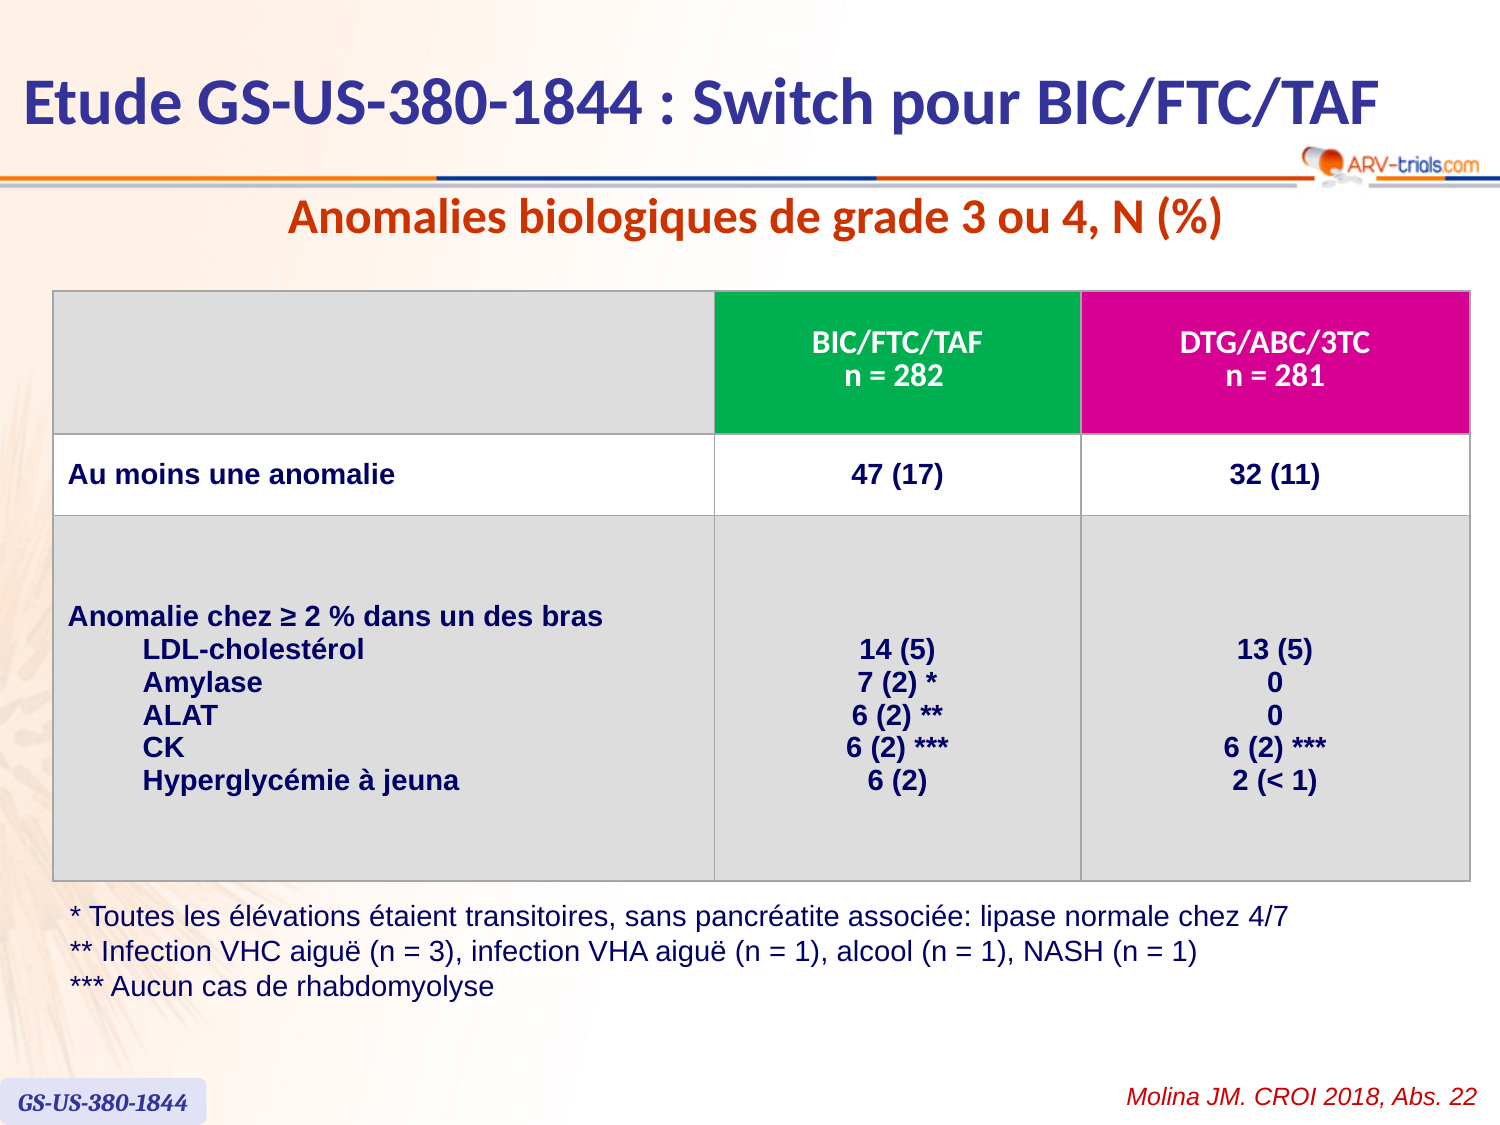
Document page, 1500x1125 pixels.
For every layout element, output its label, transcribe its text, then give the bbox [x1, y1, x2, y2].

table_cell Au moins une anomalie [54, 435, 714, 515]
text_box Etude GS-US-380-1844 : Switch pour BIC/FTC/TAF [8, 7, 1439, 189]
table_header BIC/FTC/TAF n = 282 [715, 292, 1080, 433]
picture [0, 0, 1500, 1125]
table_cell 32 (11) [1082, 435, 1469, 515]
text_box GS-US-380-1844 [0, 1077, 207, 1125]
text_box Molina JM. CROI 2018, Abs. 22 [967, 1073, 1493, 1118]
table_cell 13 (5) 0 0 6 (2) *** 2 (< 1) [1082, 516, 1469, 880]
table_cell 14 (5) 7 (2) * 6 (2) ** 6 (2) *** 6 (2) [715, 516, 1080, 880]
text_box Anomalies biologiques de grade 3 ou 4, N (%) [22, 204, 1490, 252]
text_box * Toutes les élévations étaient transitoires, sans pancréatite associée: lipase normale chez 4/7 ** Infection VHC aiguë (n = 3), infection VHA aiguë (n = 1), alcool (n = 1), NASH (n = 1) *** Aucun cas de rhabdomyolyse [55, 890, 1307, 1010]
table_header DTG/ABC/3TC n = 281 [1082, 292, 1469, 433]
table_cell Anomalie chez ≥ 2 % dans un des bras LDL-cholestérol Amylase ALAT CK Hyperglycémie à jeuna [54, 516, 714, 880]
table_header [54, 292, 714, 433]
table_cell 47 (17) [715, 435, 1080, 515]
